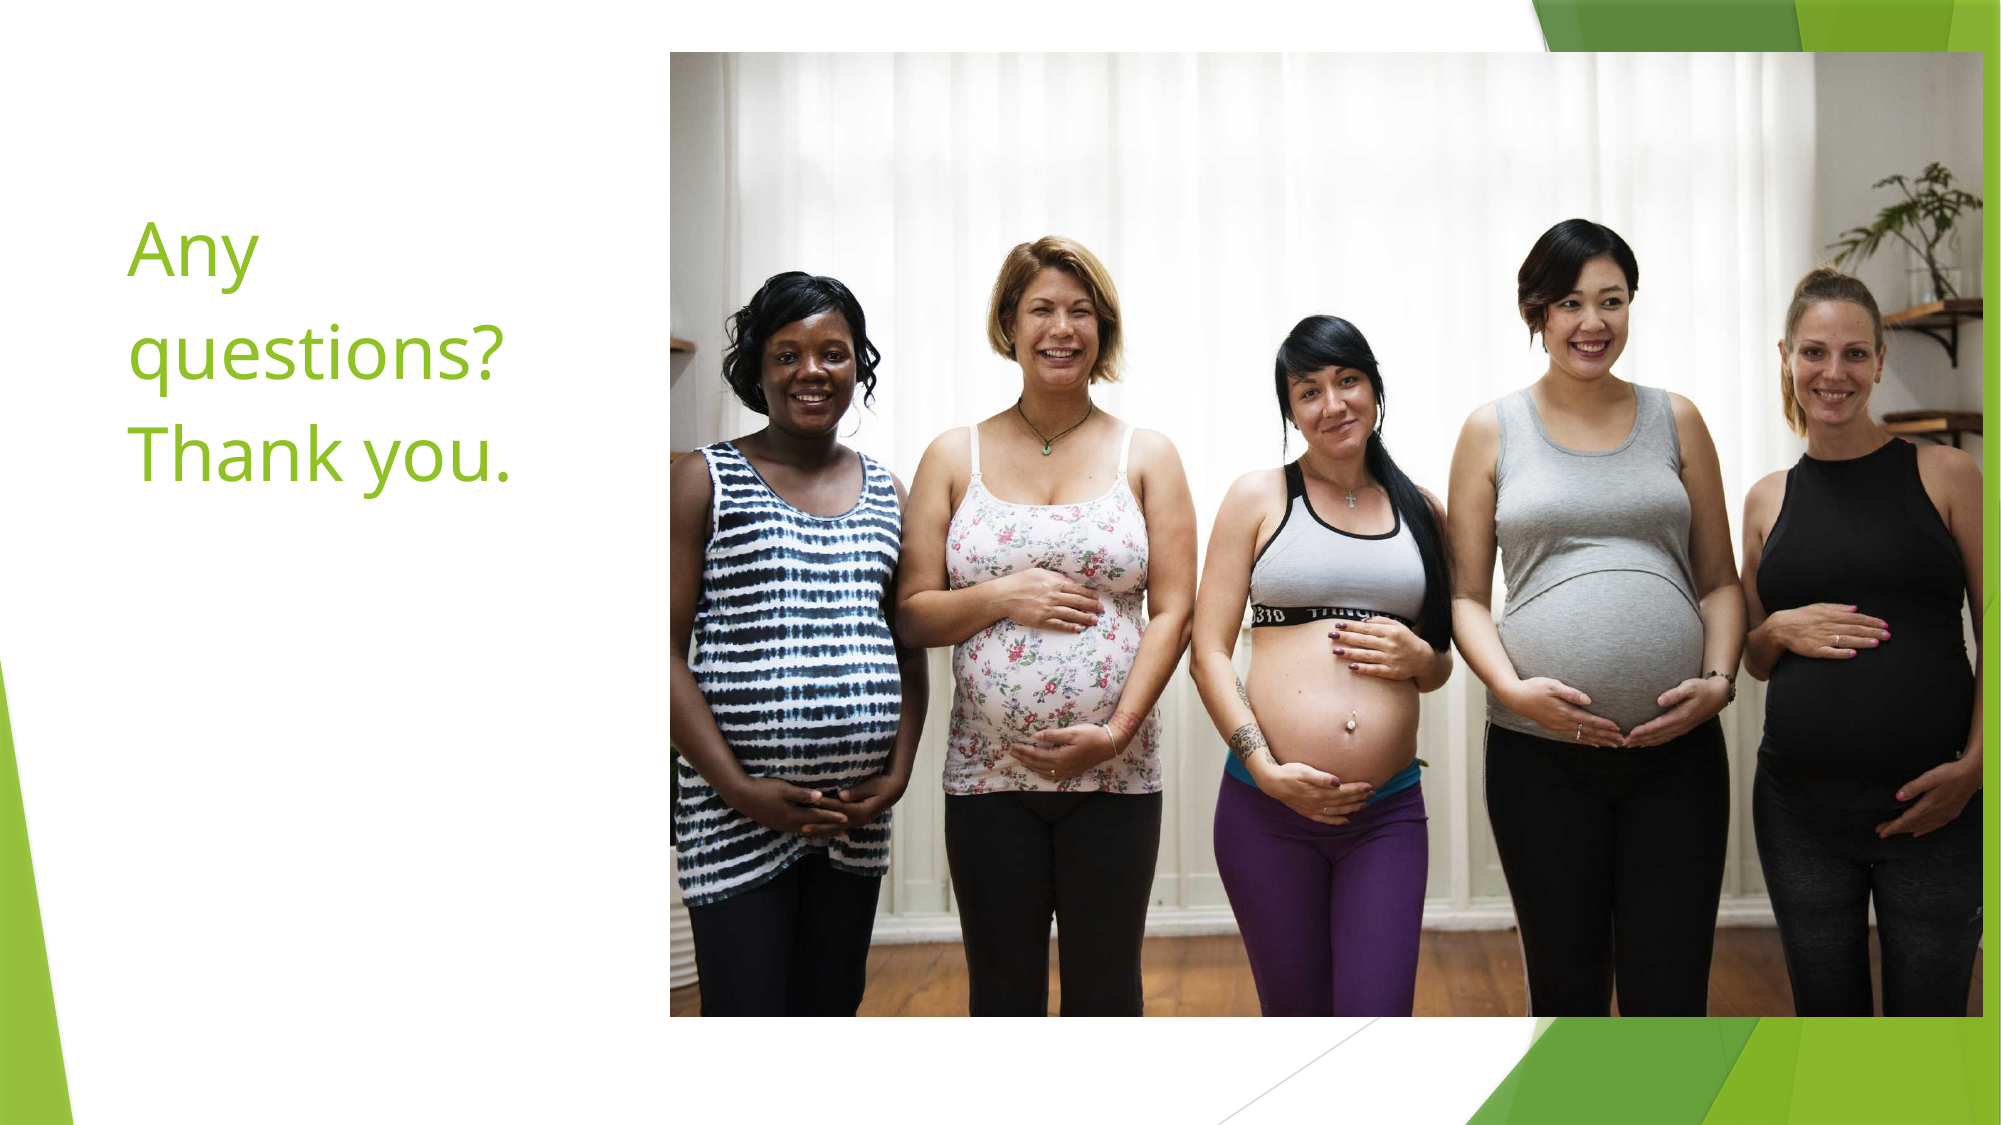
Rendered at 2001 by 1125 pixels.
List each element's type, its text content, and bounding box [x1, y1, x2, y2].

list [669, 51, 1983, 1017]
title Any questions? Thank you. [112, 189, 638, 921]
